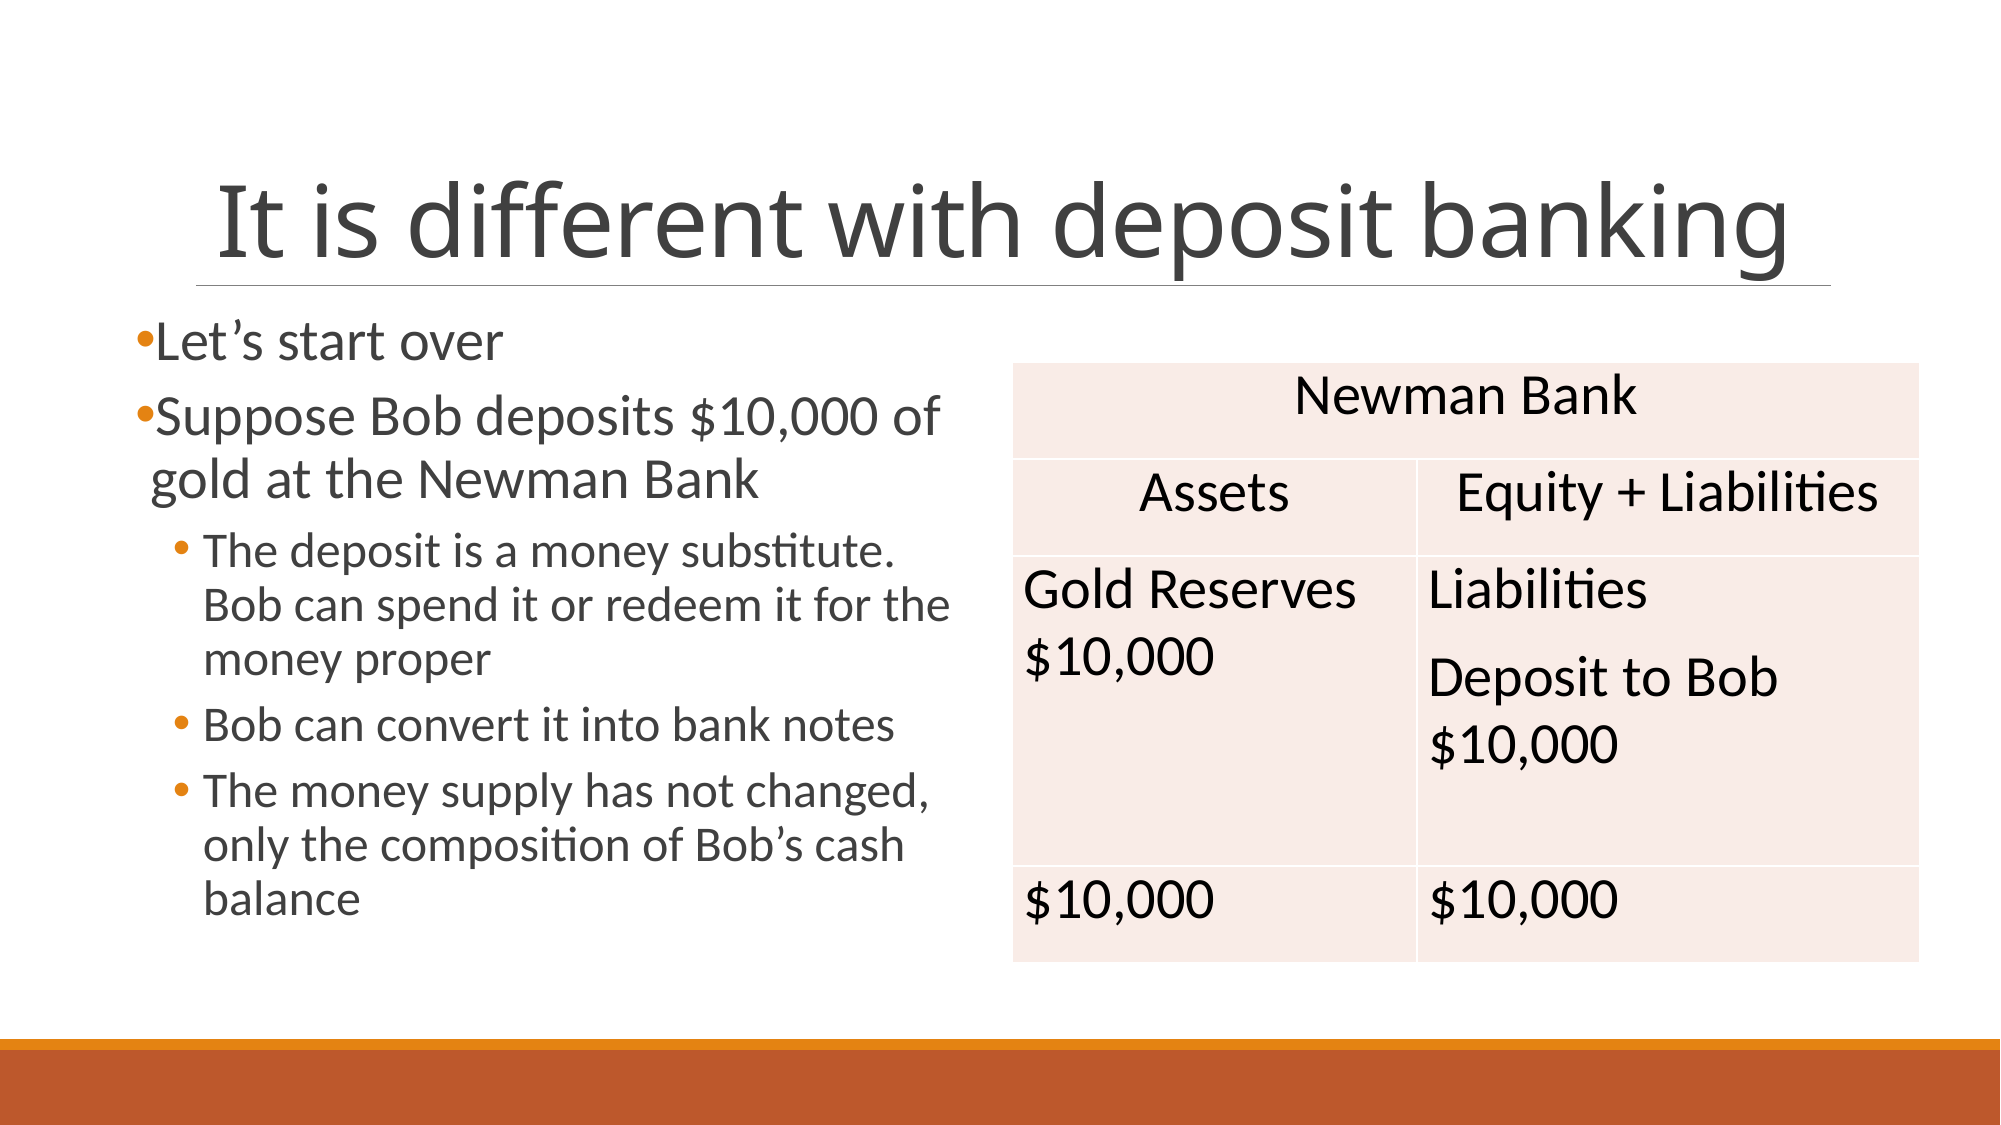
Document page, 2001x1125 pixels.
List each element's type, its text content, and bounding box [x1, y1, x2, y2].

title It is different with deposit banking [180, 47, 1830, 285]
table_cell $10,000 [1013, 867, 1416, 962]
table_cell Equity + Liabilities [1418, 460, 1919, 555]
table_cell $10,000 [1418, 867, 1919, 962]
table_cell Assets [1013, 460, 1416, 555]
table_header Newman Bank [1013, 363, 1919, 458]
table_cell Liabilities Deposit to Bob $10,000 [1418, 557, 1919, 865]
list Let’s start over Suppose Bob deposits $10,000 of gold at the Newman Bank The deposit is a money substitute. Bob can spend it or redeem it for the money proper Bob can convert it into bank notes The money supply has not changed, only the composition of Bob’s cash balance [135, 302, 954, 963]
table_cell Gold Reserves $10,000 [1013, 557, 1416, 865]
